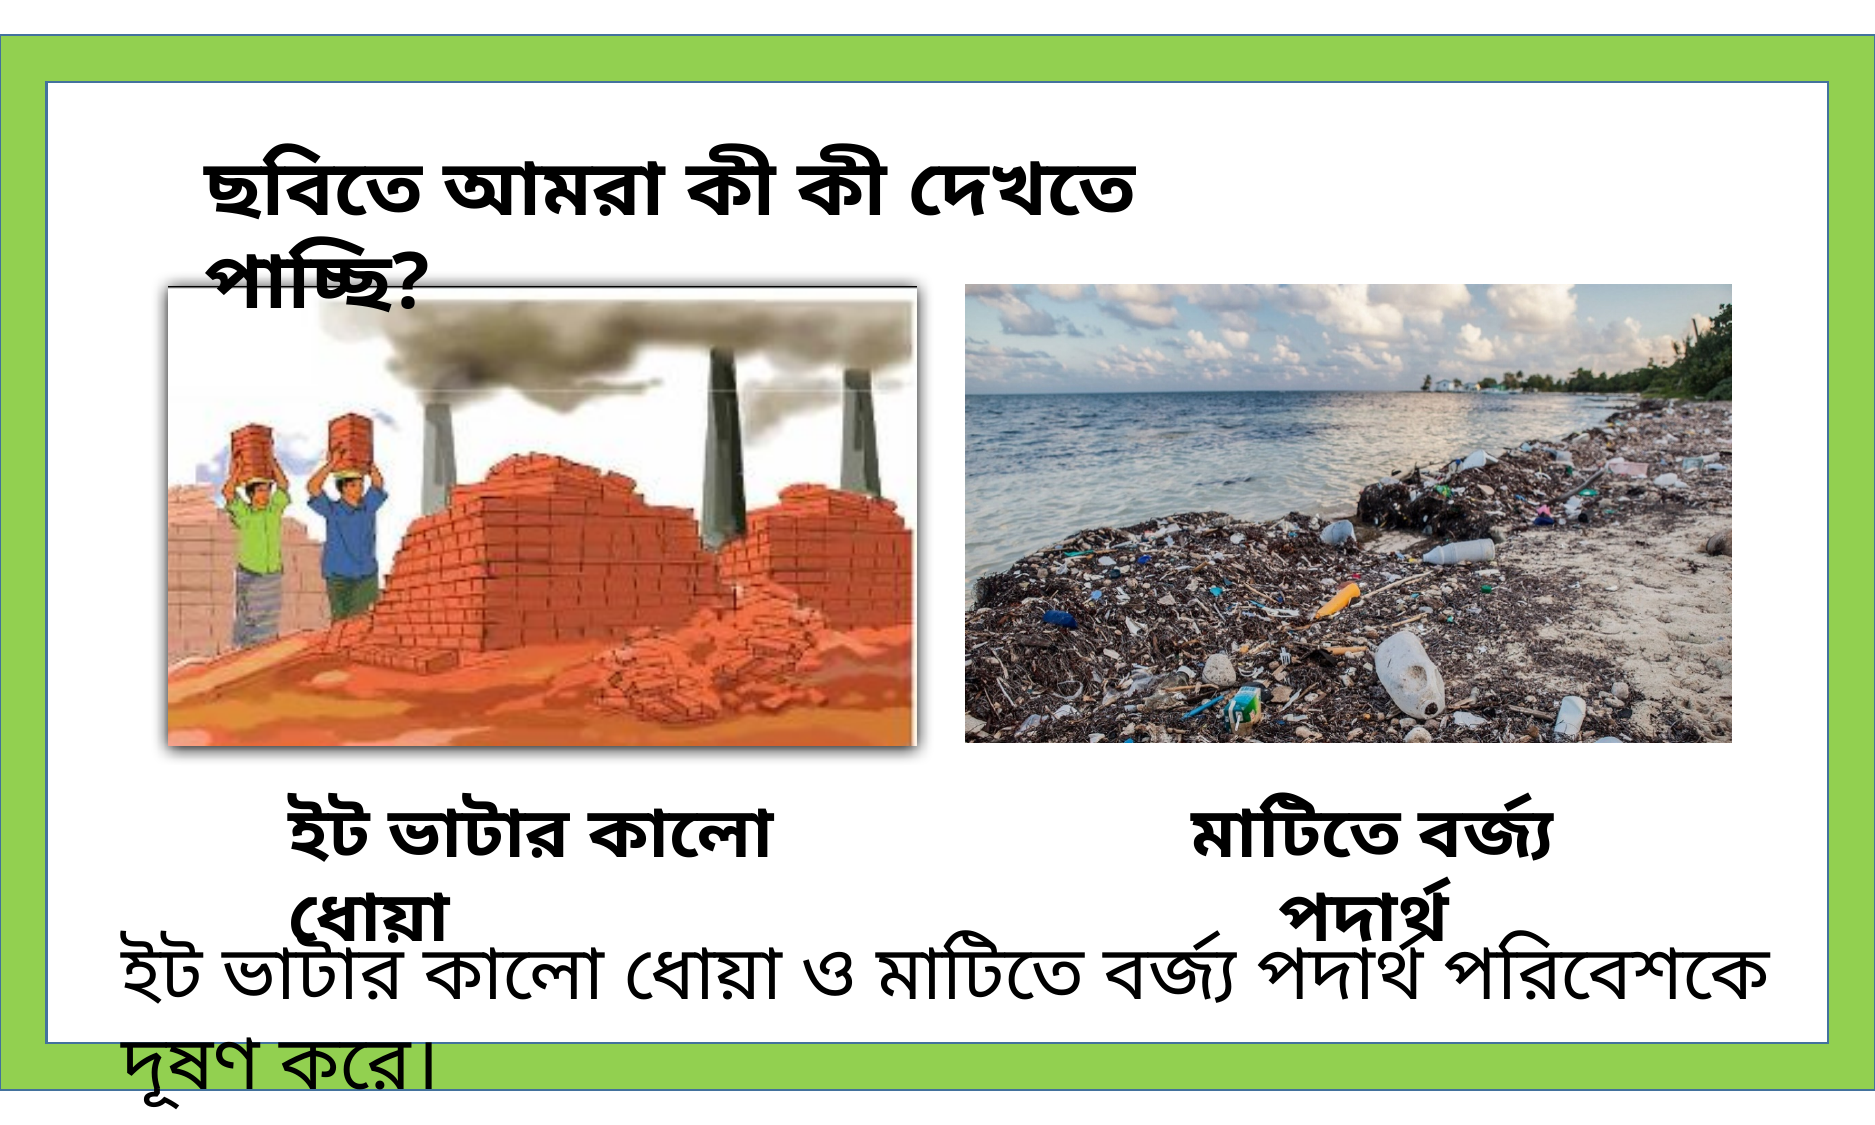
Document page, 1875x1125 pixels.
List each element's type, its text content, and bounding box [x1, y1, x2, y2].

picture [965, 284, 1732, 743]
text_box ছবিতে আমরা কী কী দেখতে পাচ্ছি? [189, 129, 1317, 332]
text_box [0, 34, 1875, 1091]
text_box ইট ভাটার কালো ধোয়া ও মাটিতে বর্জ্য পদার্থ পরিবেশকে দূষণ করে। [106, 917, 1825, 1113]
text_box মাটিতে বর্জ্য পদার্থ [1084, 779, 1661, 917]
picture [168, 285, 917, 746]
text_box ইট ভাটার কালো ধোয়া [273, 779, 870, 917]
